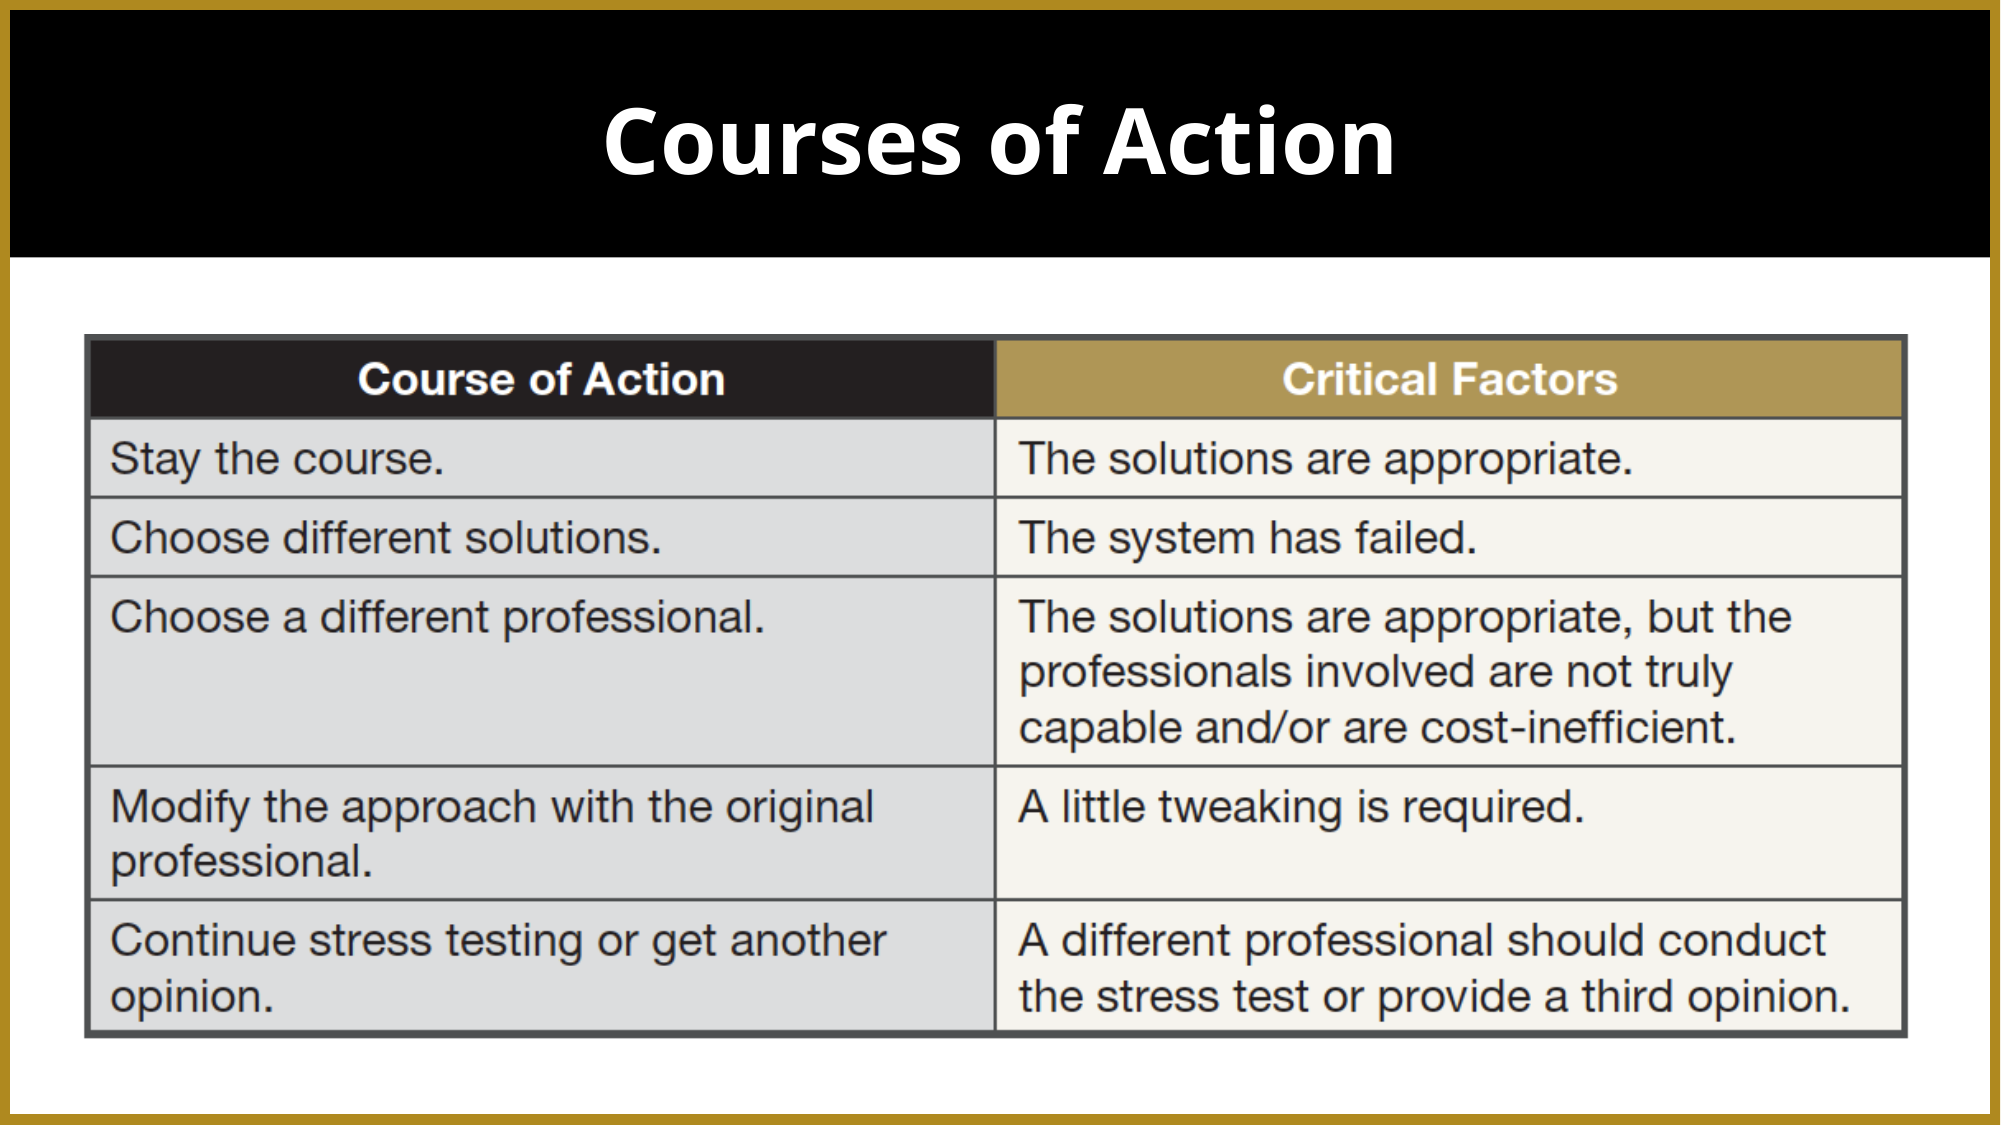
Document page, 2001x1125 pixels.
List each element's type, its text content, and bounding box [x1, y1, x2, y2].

picture [73, 333, 1928, 1060]
title Courses of Action [40, 59, 1961, 231]
